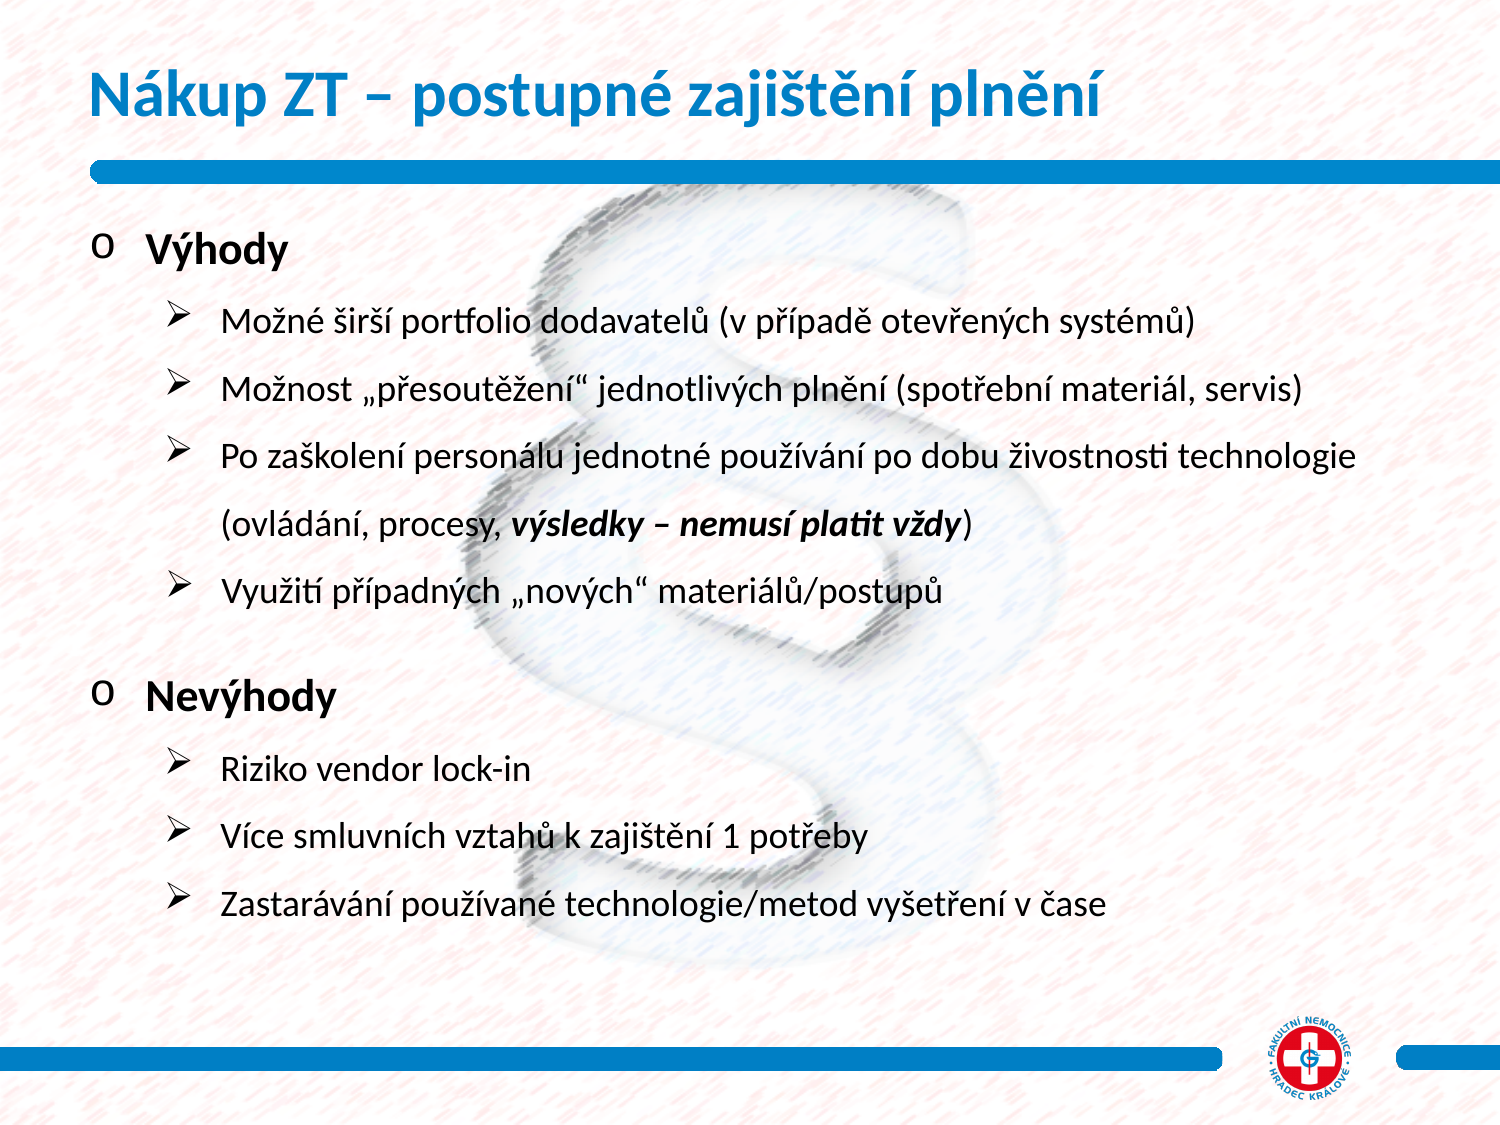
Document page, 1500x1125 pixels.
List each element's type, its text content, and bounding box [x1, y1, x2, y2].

picture [0, 0, 1500, 1125]
text_box Výhody Možné širší portfolio dodavatelů (v případě otevřených systémů) Možnost „přesoutěžení“ jednotlivých plnění (spotřební materiál, servis) Po zaškolení personálu jednotné používání po dobu živostnosti technologie (ovládání, procesy, výsledky – nemusí platit vždy) Využití případných „nových“ materiálů/postupů Nevýhody Riziko vendor lock-in Více smluvních vztahů k zajištění 1 potřeby Zastarávání používané technologie/metod vyšetření v čase [74, 183, 1446, 1031]
title Nákup ZT – postupné zajištění plnění [88, 30, 1364, 149]
